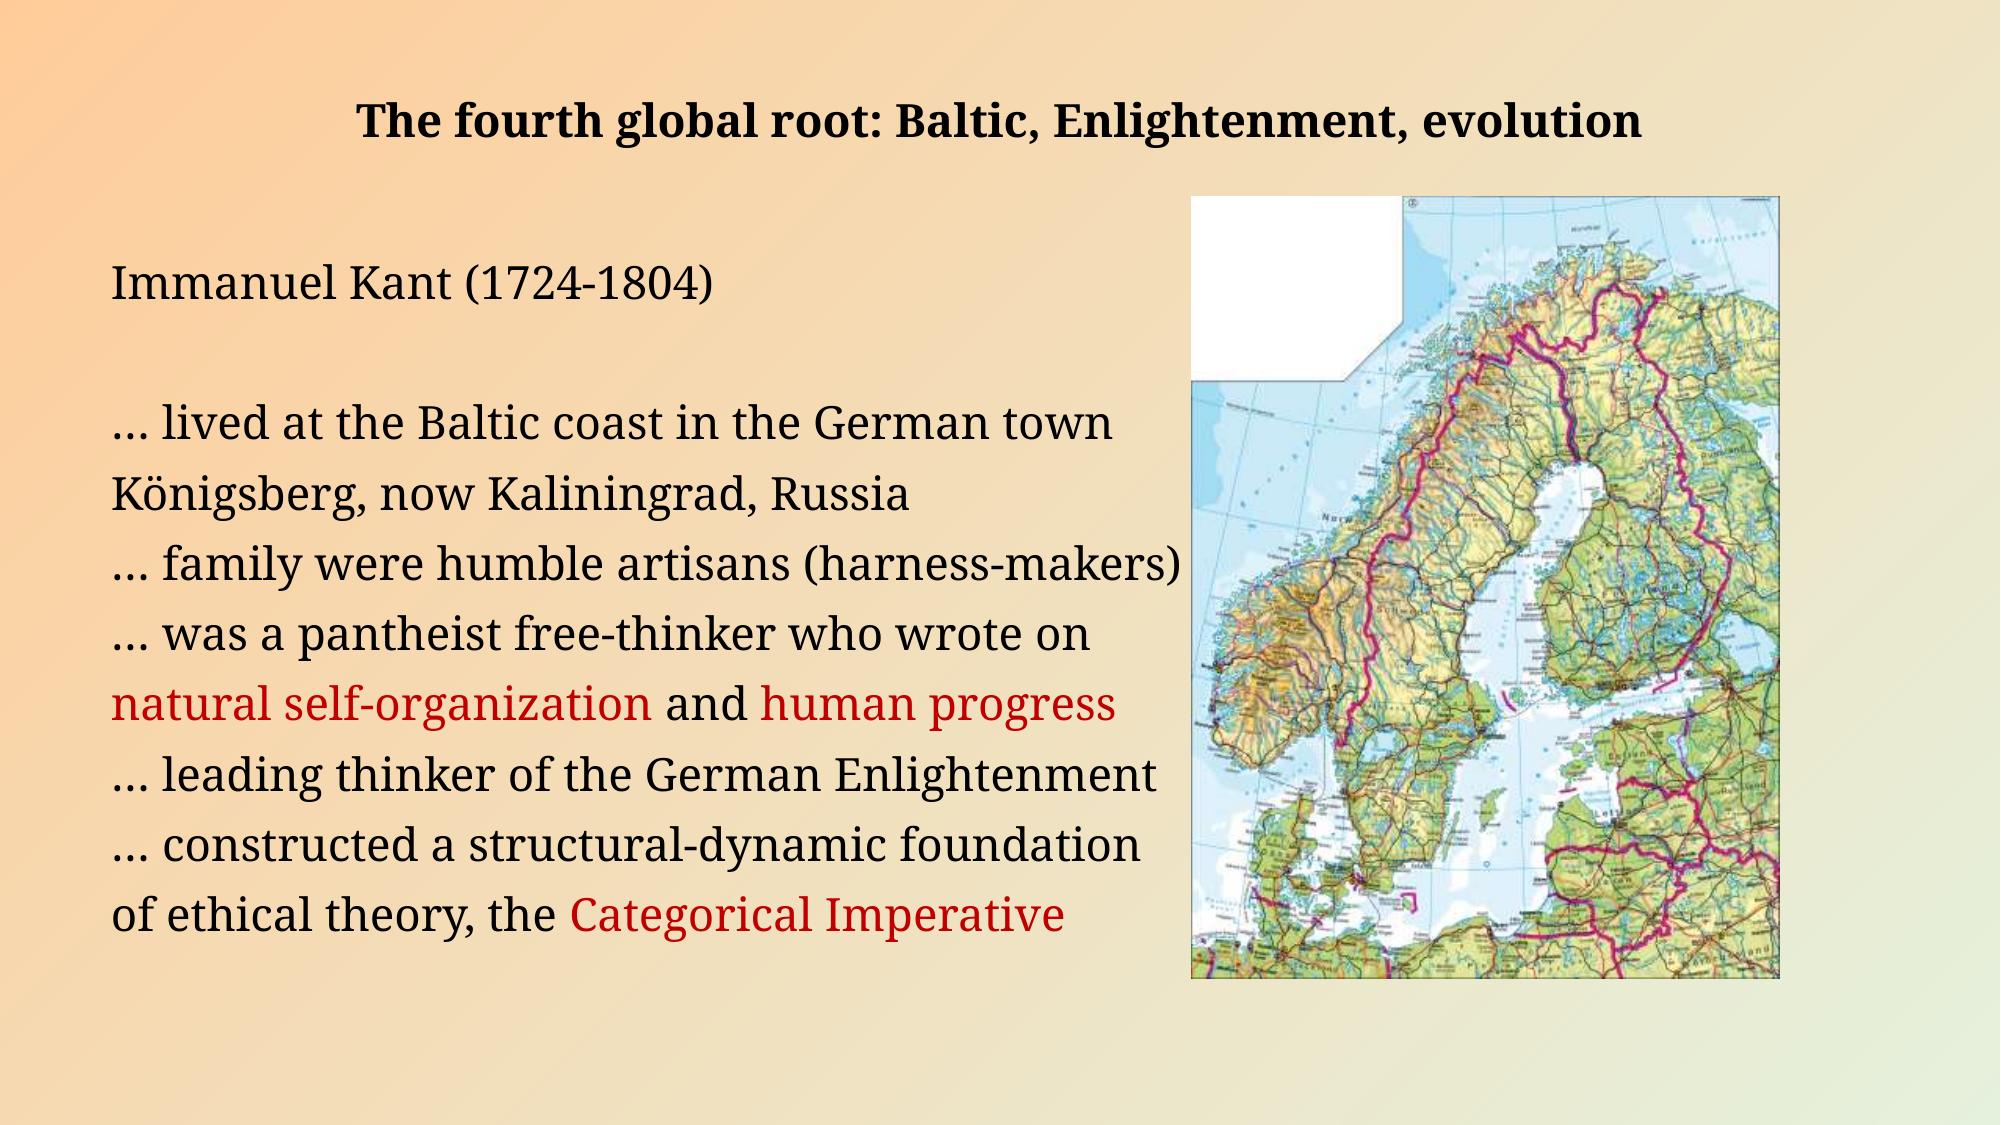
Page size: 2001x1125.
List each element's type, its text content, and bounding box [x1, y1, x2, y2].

picture [1191, 196, 1780, 979]
subtitle Immanuel Kant (1724-1804) … lived at the Baltic coast in the German town Königsberg, now Kaliningrad, Russia … family were humble artisans (harness-makers) … was a pantheist free-thinker who wrote on natural self-organization and human progress … leading thinker of the German Enlightenment … constructed a structural-dynamic foundation of ethical theory, the Categorical Imperative [95, 252, 1928, 1022]
title The fourth global root: Baltic, Enlightenment, evolution [249, 43, 1750, 215]
